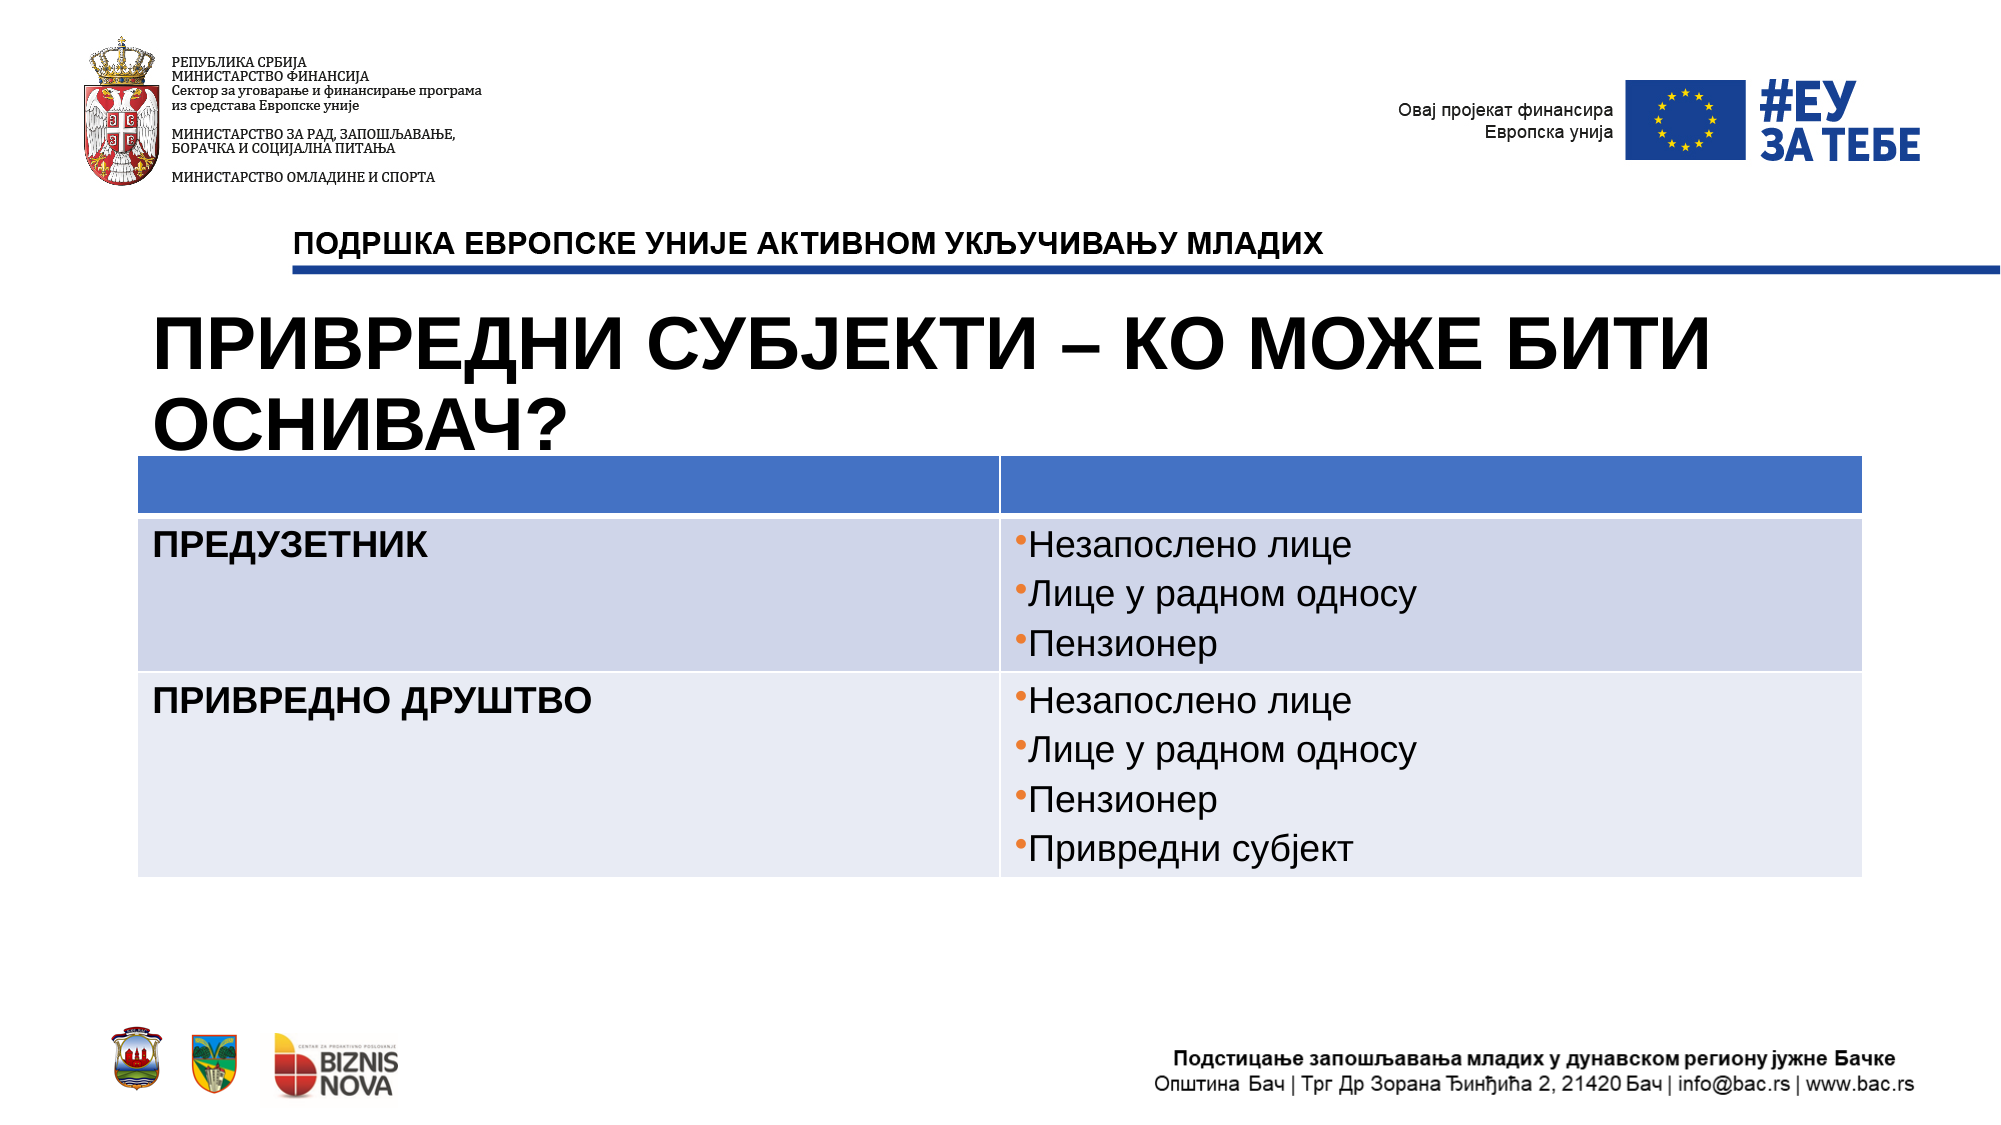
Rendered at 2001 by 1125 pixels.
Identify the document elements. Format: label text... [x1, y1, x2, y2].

picture [0, 0, 2001, 1125]
table_cell ПРЕДУЗЕТНИК [138, 519, 999, 671]
table_header [138, 456, 999, 513]
table_cell Незапослено лице Лице у радном односу Пензионер [1001, 519, 1862, 671]
table_cell ПРИВРЕДНО ДРУШТВО [138, 673, 999, 877]
table_header [1001, 456, 1862, 513]
table_cell Незапослено лице Лице у радном односу Пензионер Привредни субјект [1001, 673, 1862, 877]
title ПРИВРЕДНИ СУБЈЕКТИ – КО МОЖЕ БИТИ ОСНИВАЧ? [137, 277, 1863, 454]
